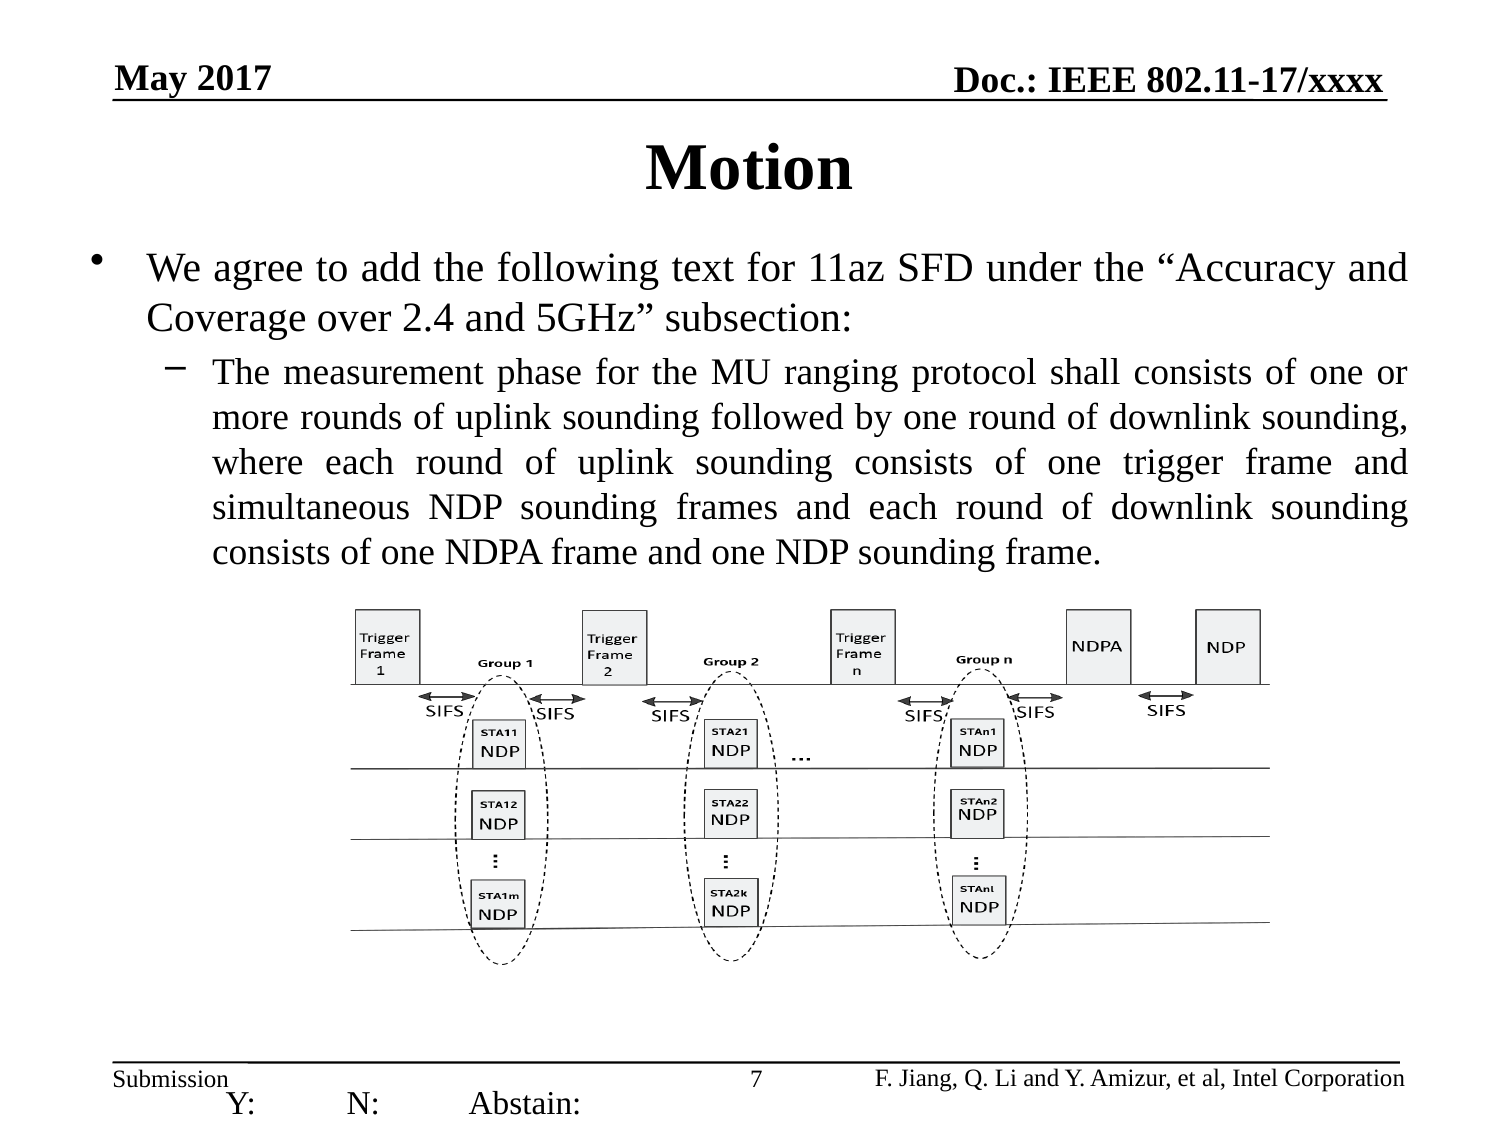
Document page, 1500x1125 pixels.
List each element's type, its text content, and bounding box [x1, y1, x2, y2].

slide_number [114, 52, 274, 99]
title Motion [74, 67, 1425, 231]
picture [348, 609, 1270, 965]
slide_number 7 [741, 1061, 772, 1093]
list We agree to add the following text for 11az SFD under the “Accuracy and Coverage over 2.4 and 5GHz” subsection: The measurement phase for the MU ranging protocol shall consists of one or more rounds of uplink sounding followed by one round of downlink sounding, where each round of uplink sounding consists of one trigger frame and simultaneous NDP sounding frames and each round of downlink sounding consists of one NDPA frame and one NDP sounding frame. Y: N: Abstain: [74, 231, 1425, 898]
